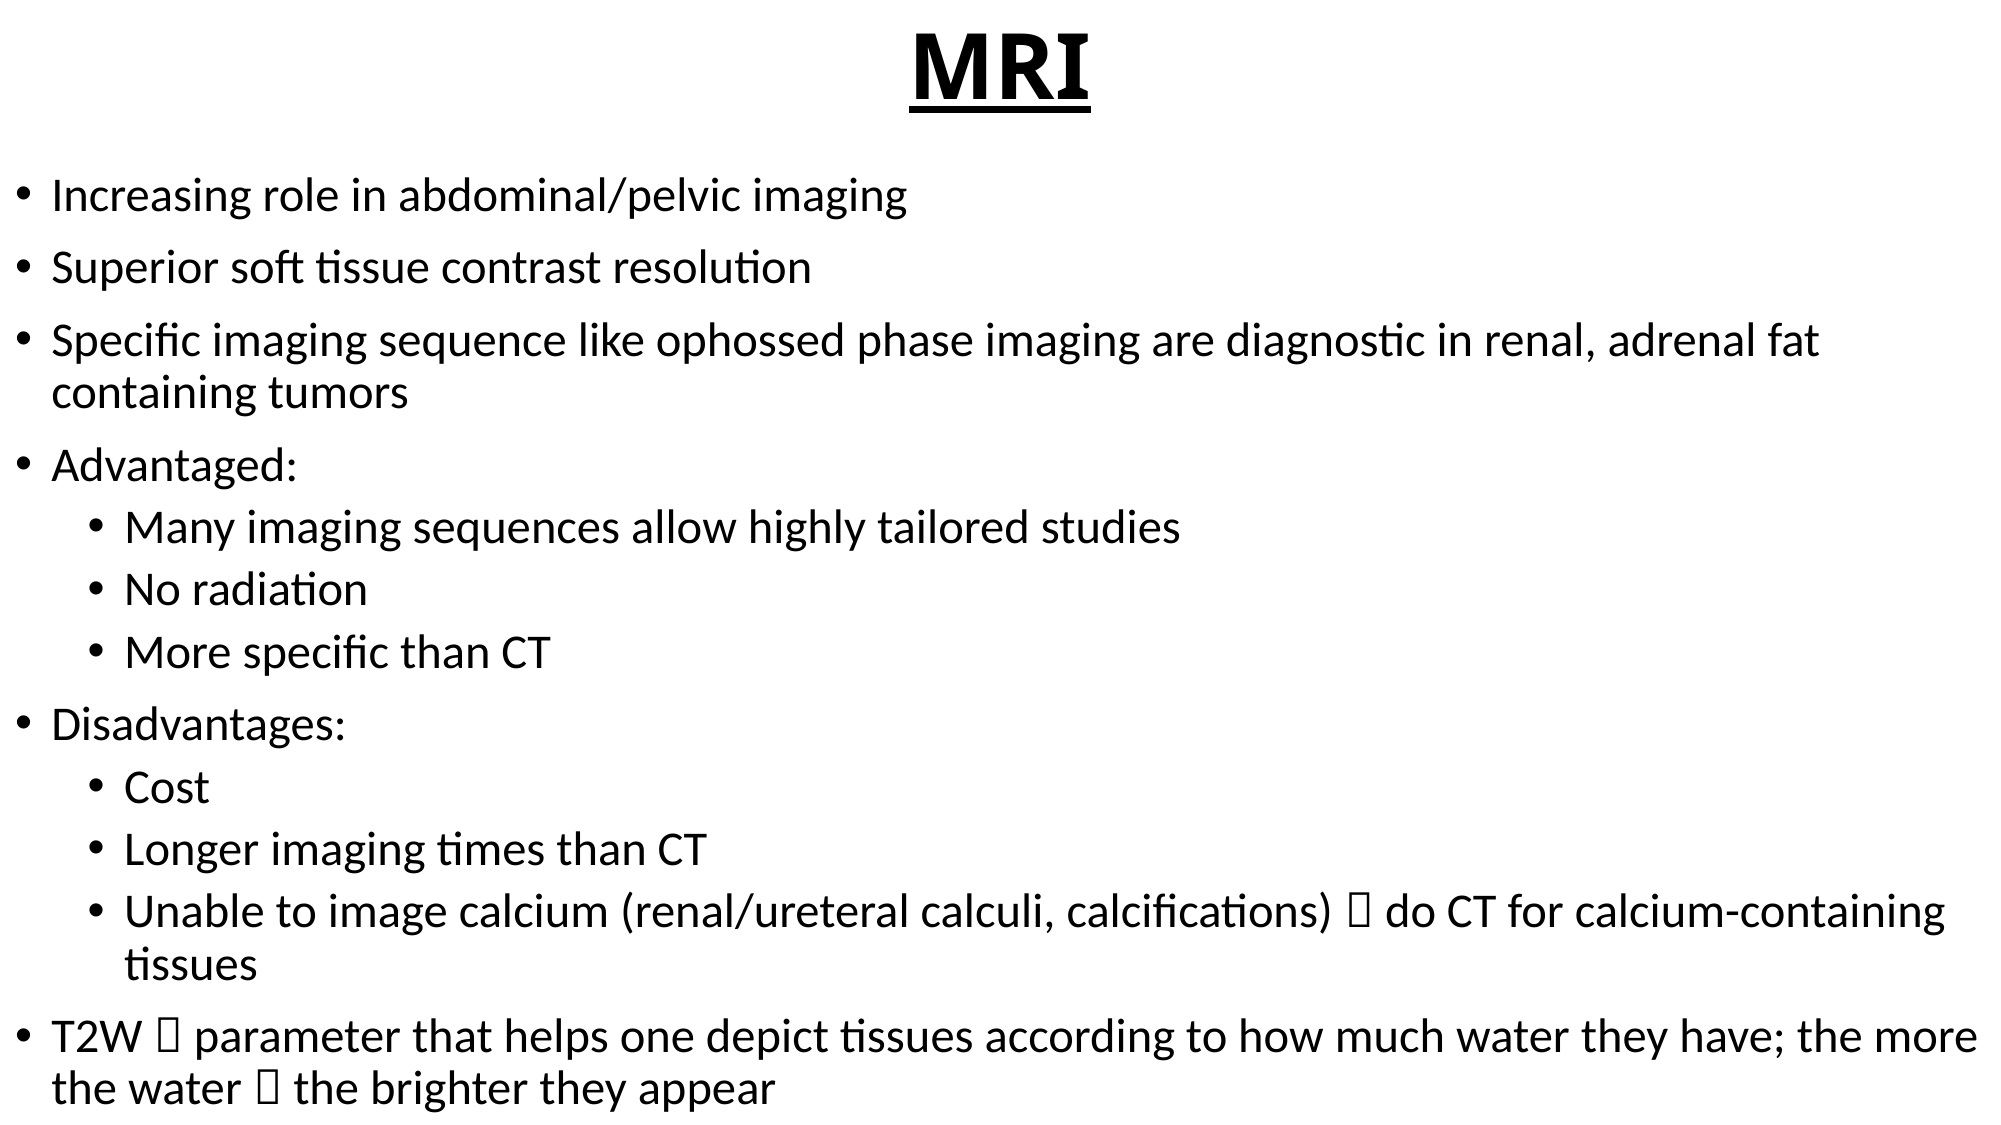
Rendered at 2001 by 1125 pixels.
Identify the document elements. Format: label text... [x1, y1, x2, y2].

list Increasing role in abdominal/pelvic imaging Superior soft tissue contrast resolution Specific imaging sequence like ophossed phase imaging are diagnostic in renal, adrenal fat containing tumors Advantaged: Many imaging sequences allow highly tailored studies No radiation More specific than CT Disadvantages: Cost Longer imaging times than CT Unable to image calcium (renal/ureteral calculi, calcifications)  do CT for calcium-containing tissues T2W  parameter that helps one depict tissues according to how much water they have; the more the water  the brighter they appear [0, 161, 2000, 1125]
title MRI [0, 0, 2000, 140]
